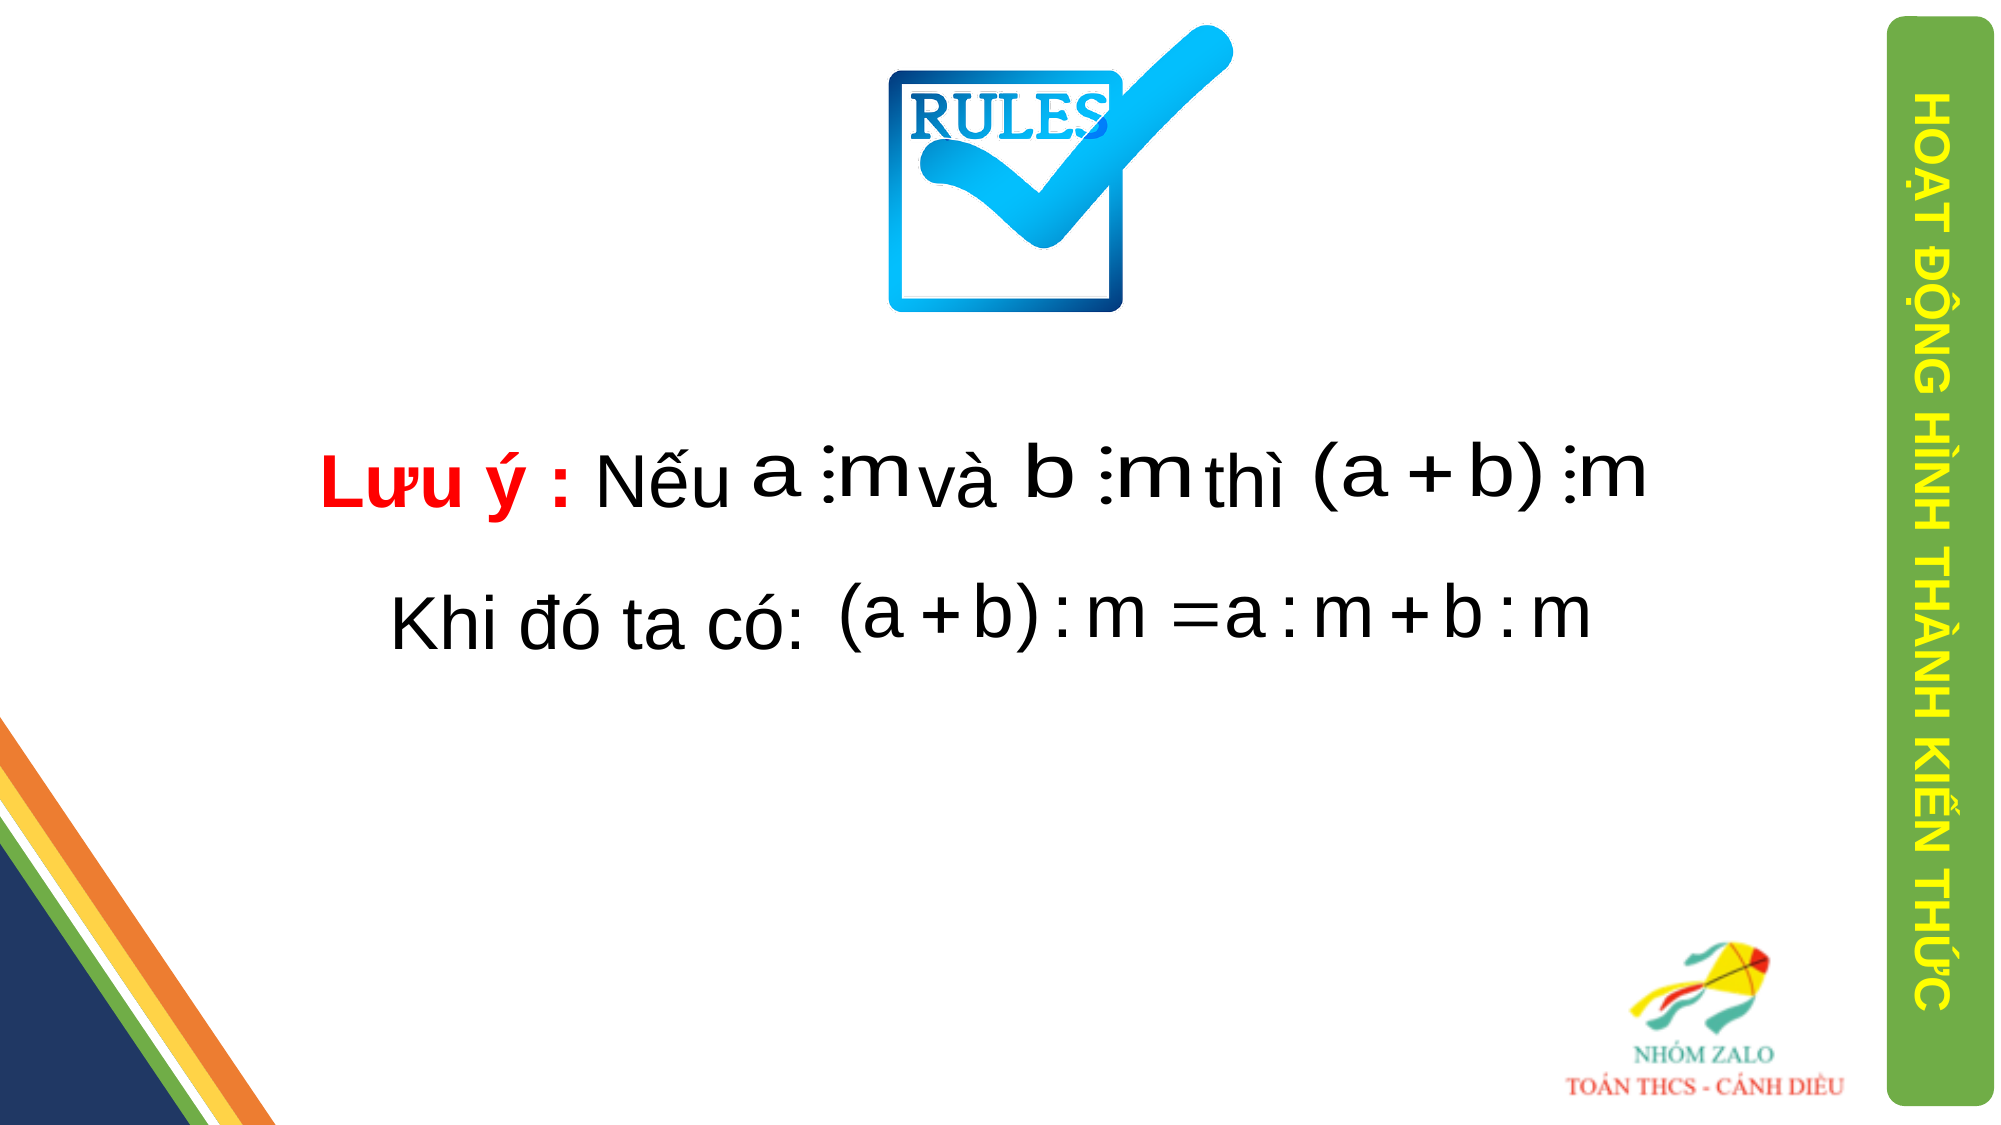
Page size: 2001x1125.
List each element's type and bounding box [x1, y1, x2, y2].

text_box [0, 509, 187, 1125]
text_box [372, 549, 1594, 674]
text_box [1375, 527, 2000, 636]
picture [0, 0, 2001, 1125]
text_box [304, 407, 1875, 532]
